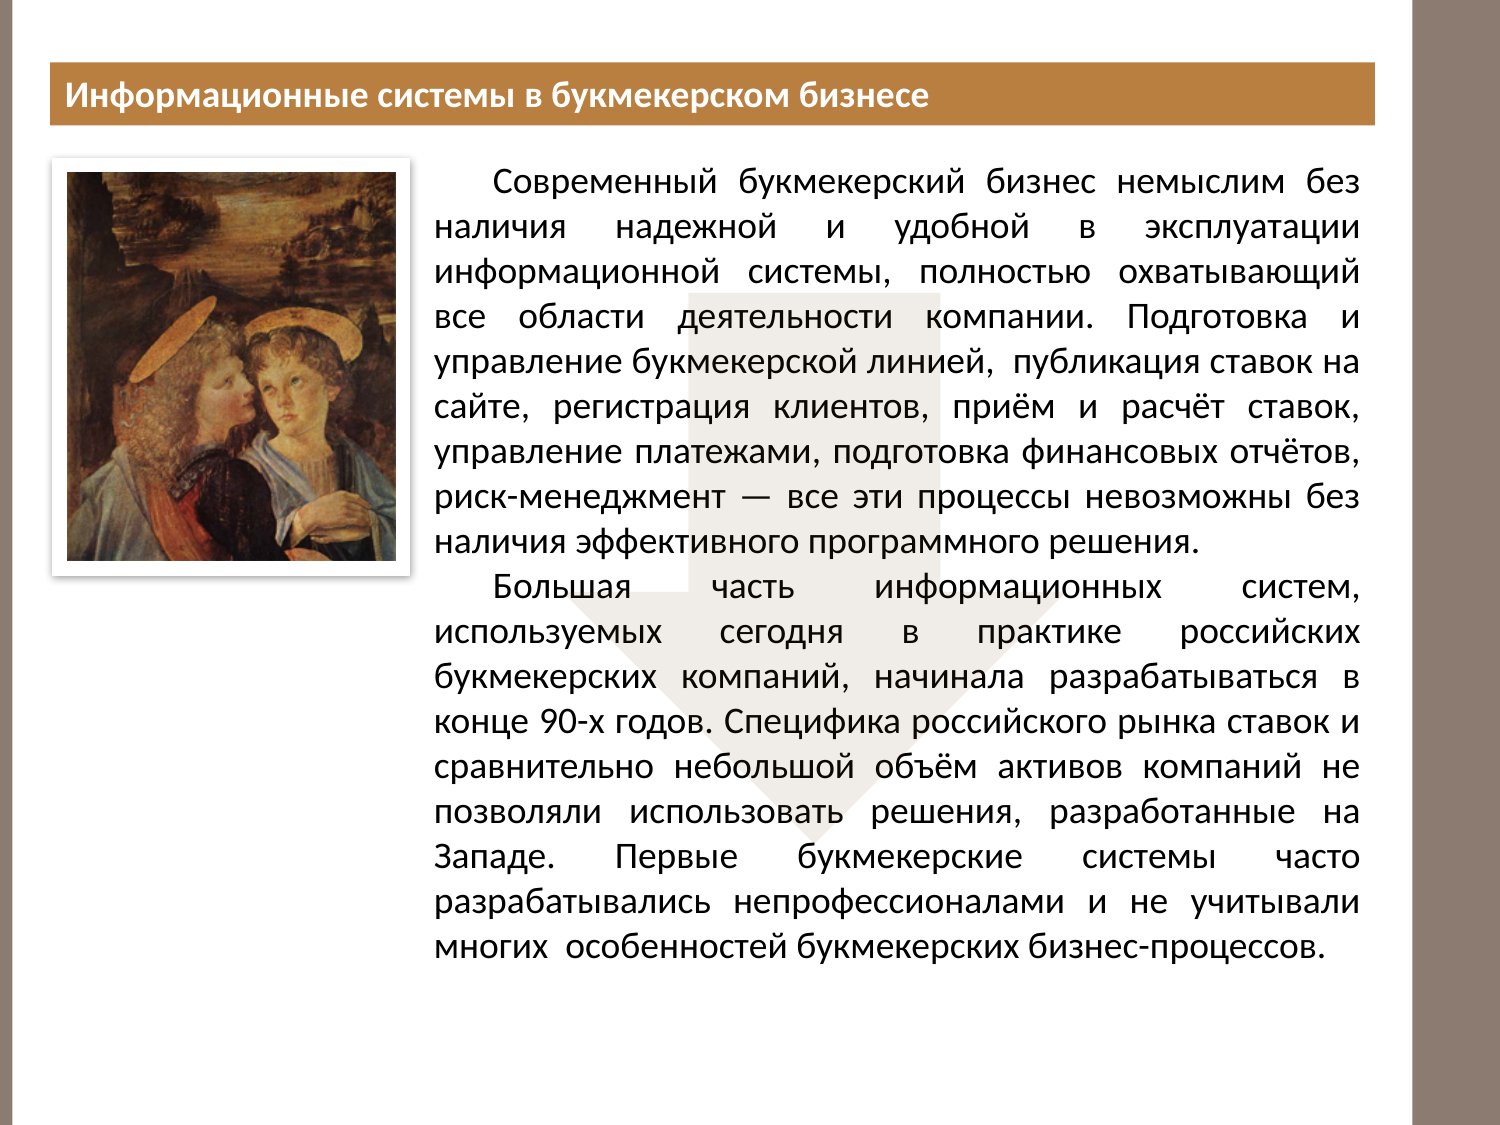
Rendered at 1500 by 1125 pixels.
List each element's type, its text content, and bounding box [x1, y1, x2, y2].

picture [66, 172, 396, 562]
text_box [559, 289, 1070, 848]
list Информационные системы в букмекерском бизнесе [50, 62, 1375, 126]
text_box Современный букмекерский бизнес немыслим без наличия надежной и удобной в эксплуатации информационной системы, полностью охватывающий все области деятельности компании. Подготовка и управление букмекерской линией, публикация ставок на сайте, регистрация клиентов, приём и расчёт ставок, управление платежами, подготовка финансовых отчётов, риск-менеджмент — все эти процессы невозможны без наличия эффективного программного решения. Большая часть информационных систем, используемых сегодня в практике российских букмекерских компаний, начинала разрабатываться в конце 90-х годов. Специфика российского рынка ставок и сравнительно небольшой объём активов компаний не позволяли использовать решения, разработанные на Западе. Первые букмекерские системы часто разрабатывались непрофессионалами и не учитывали многих особенностей букмекерских бизнес-процессов. [419, 148, 1376, 974]
